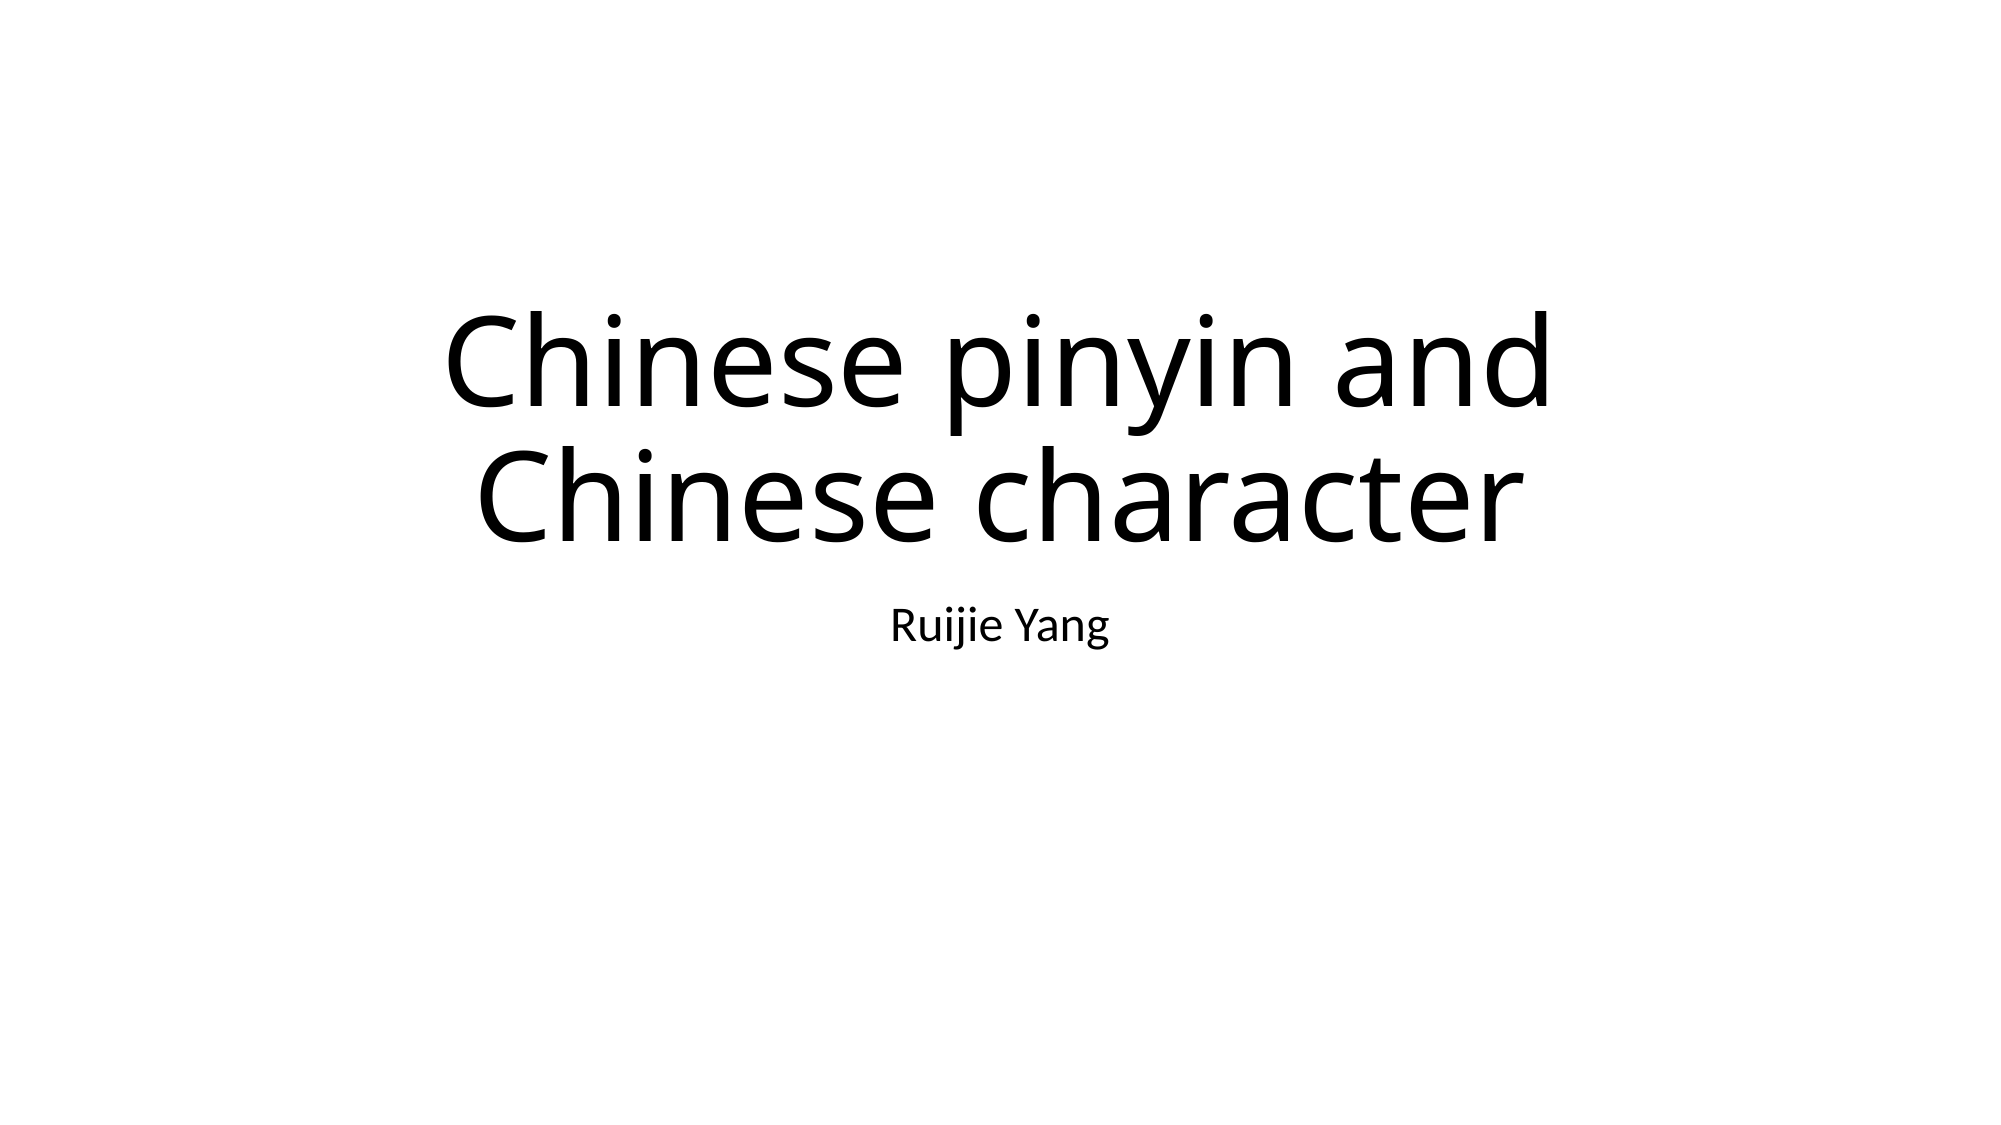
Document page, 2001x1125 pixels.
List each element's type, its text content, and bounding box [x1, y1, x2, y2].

subtitle Ruijie Yang [249, 590, 1750, 863]
title Chinese pinyin and Chinese character [249, 184, 1750, 576]
